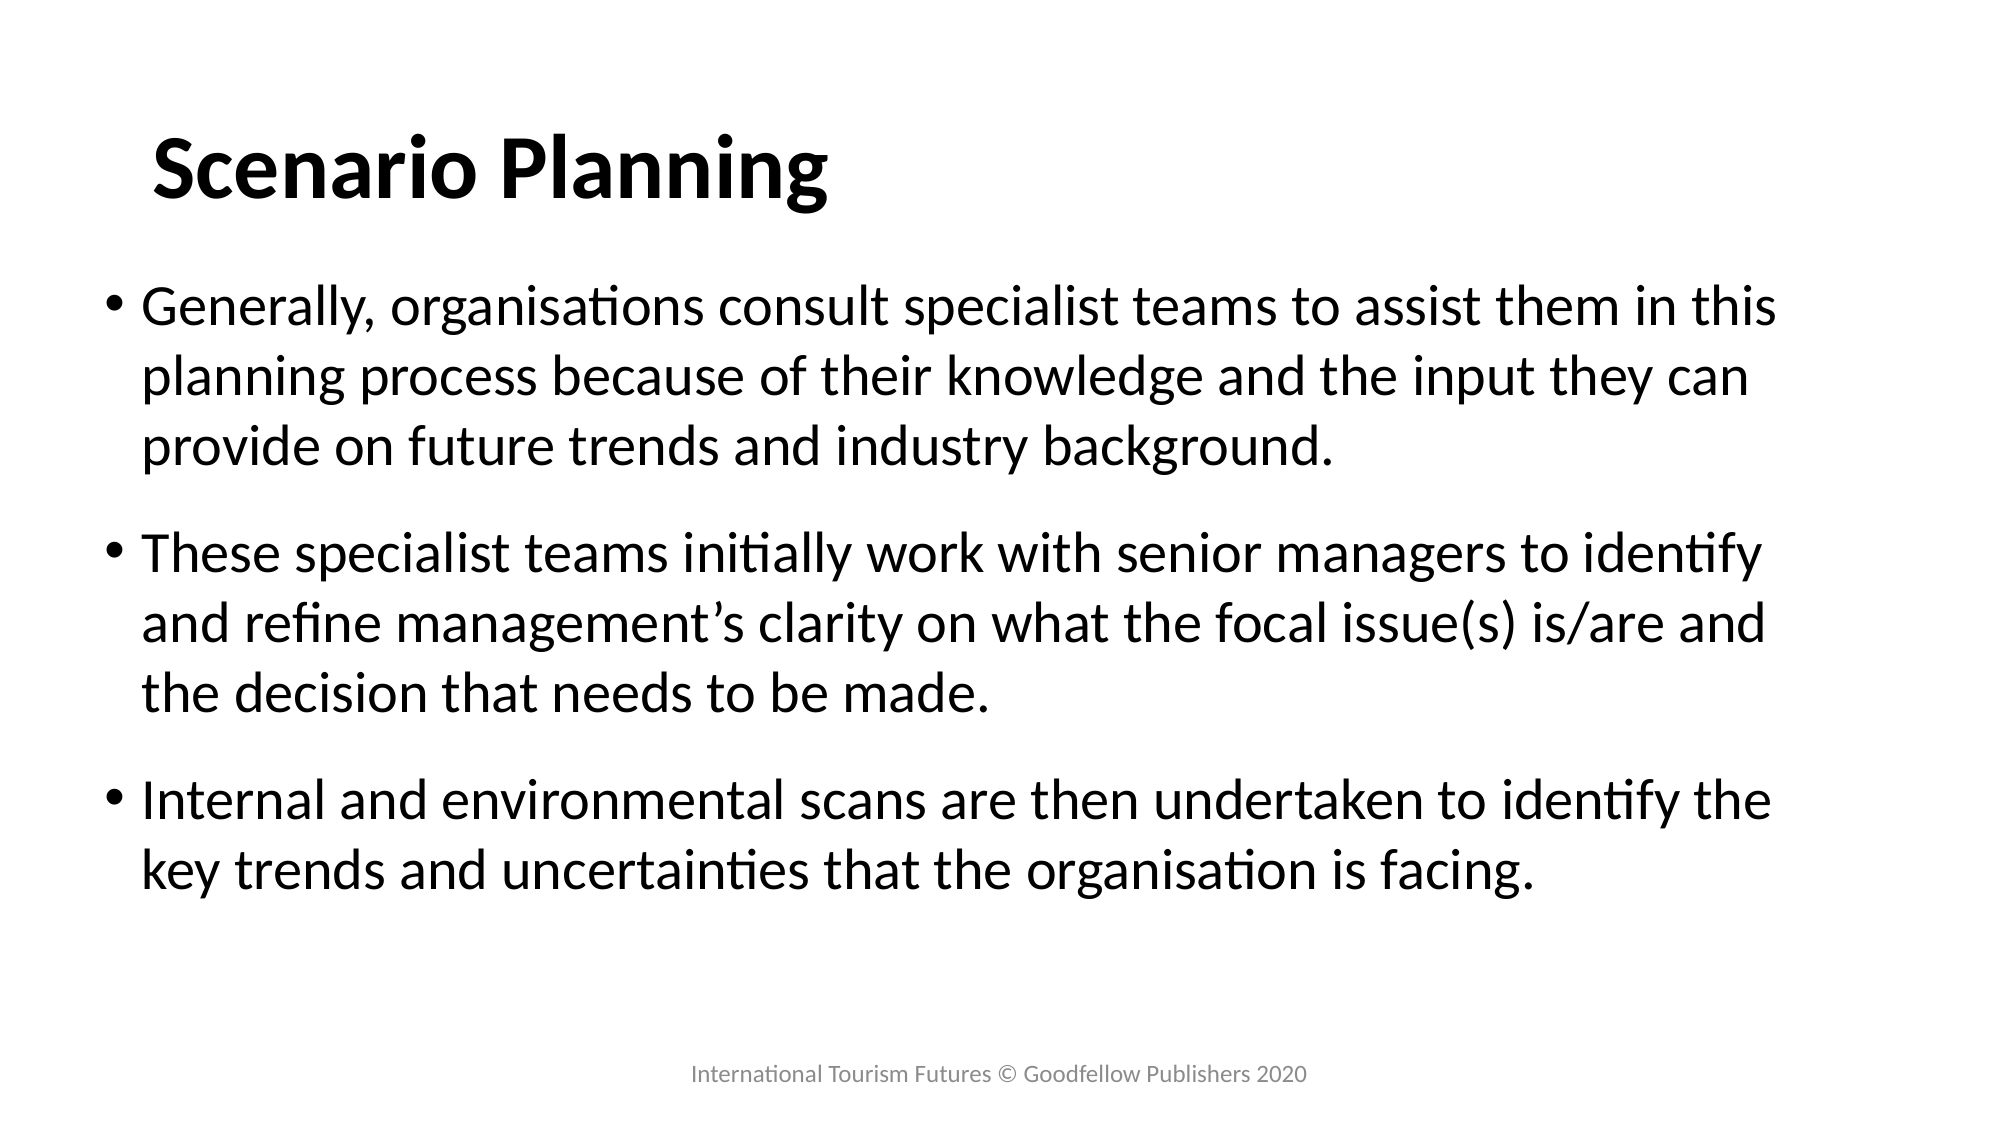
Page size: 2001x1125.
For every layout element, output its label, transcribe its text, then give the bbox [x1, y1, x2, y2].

list Generally, organisations consult specialist teams to assist them in this planning process because of their knowledge and the input they can provide on future trends and industry background. These specialist teams initially work with senior managers to identify and refine management’s clarity on what the focal issue(s) is/are and the decision that needs to be made. Internal and environmental scans are then undertaken to identify the key trends and uncertainties that the organisation is facing. [89, 260, 1815, 1018]
title Scenario Planning [137, 59, 1863, 278]
footer International Tourism Futures © Goodfellow Publishers 2020 [662, 1042, 1338, 1103]
